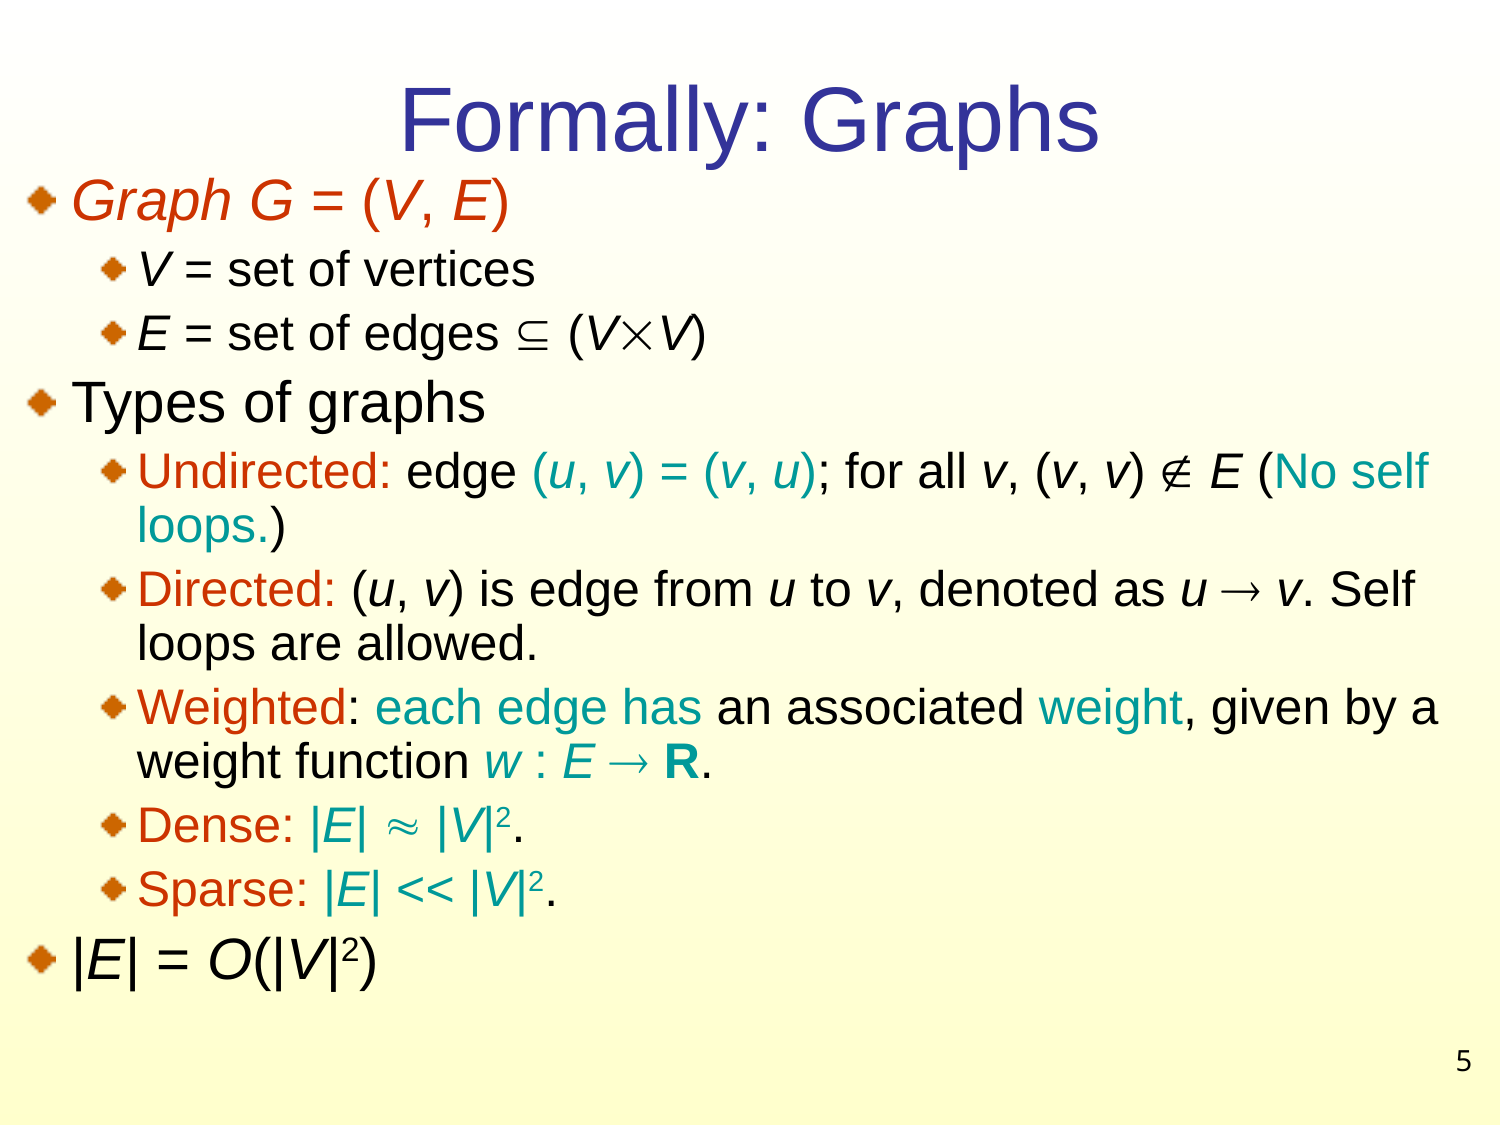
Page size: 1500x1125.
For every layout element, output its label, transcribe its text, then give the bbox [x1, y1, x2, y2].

picture [90, 451, 126, 487]
picture [90, 805, 126, 841]
picture [90, 249, 126, 285]
slide_number 5 [1387, 1034, 1488, 1113]
picture [90, 313, 126, 349]
title Formally: Graphs [74, 0, 1426, 162]
picture [90, 569, 126, 605]
list Graph G = (V, E) V = set of vertices E = set of edges  (VV) Types of graphs Undirected: edge (u, v) = (v, u); for all v, (v, v)  E (No self loops.) Directed: (u, v) is edge from u to v, denoted as u  v. Self loops are allowed. Weighted: each edge has an associated weight, given by a weight function w : E  R. Dense: |E|  |V|2. Sparse: |E| << |V|2. |E| = O(|V|2) [0, 162, 1476, 1038]
picture [15, 936, 56, 978]
picture [90, 687, 126, 723]
picture [15, 177, 56, 219]
picture [90, 869, 126, 905]
picture [15, 380, 56, 421]
